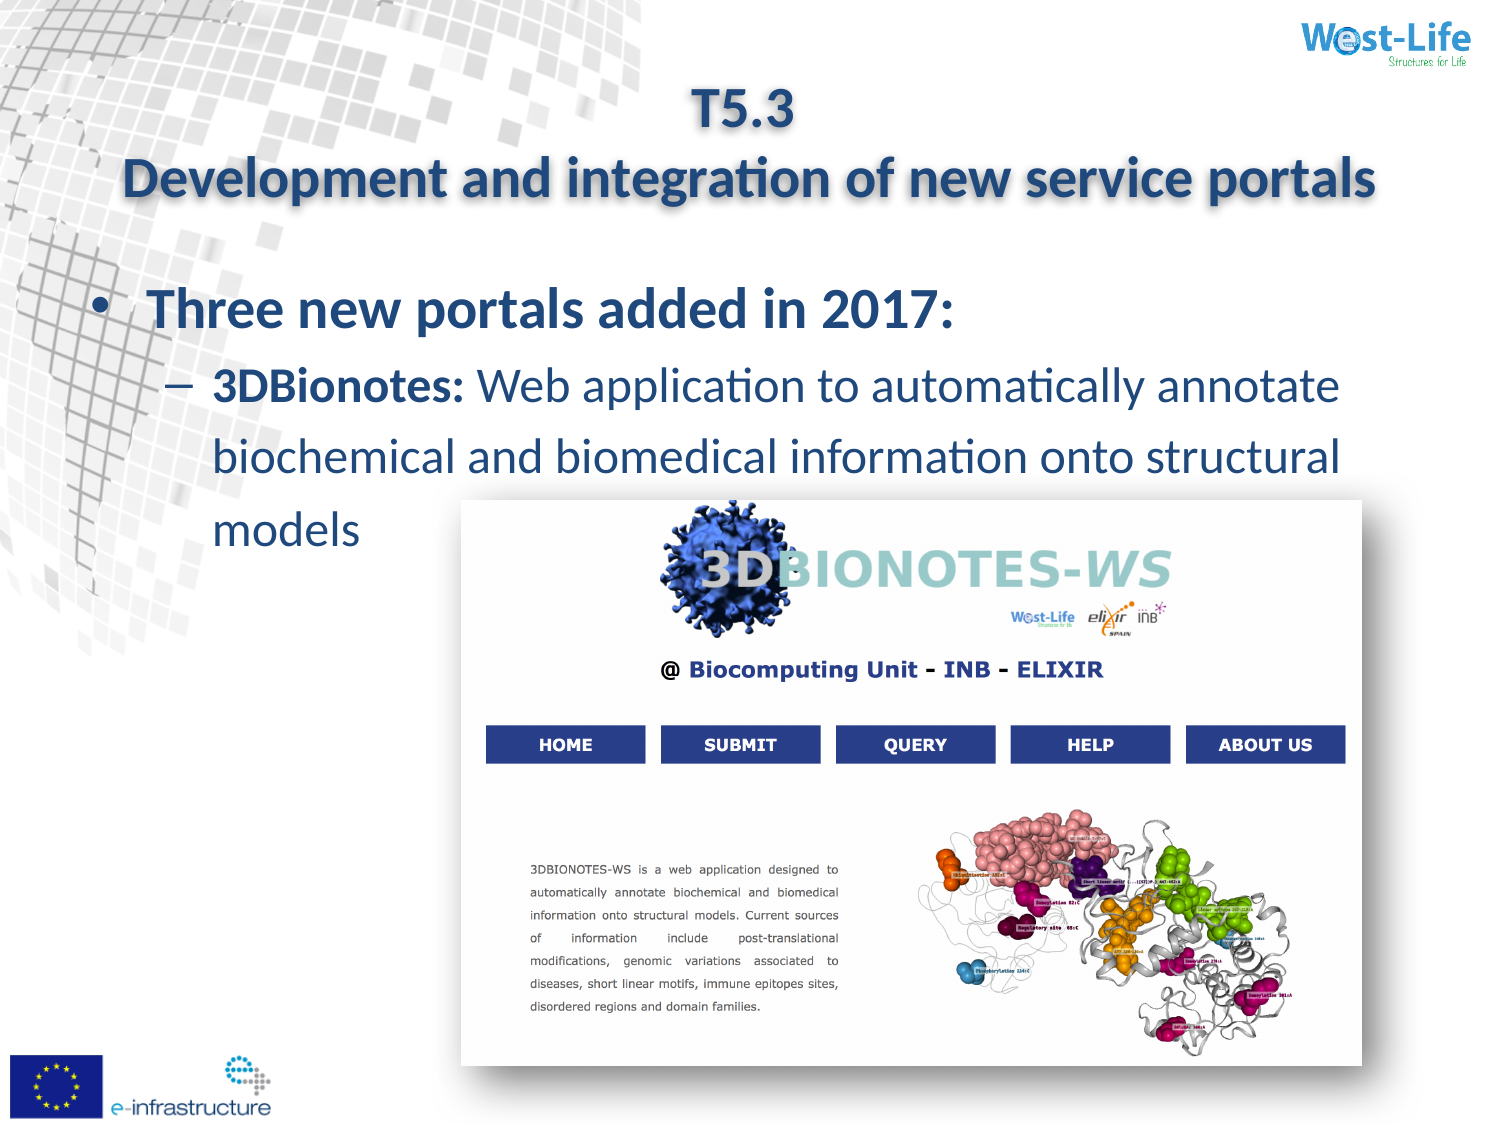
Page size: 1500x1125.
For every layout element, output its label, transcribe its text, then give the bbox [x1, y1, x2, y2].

picture [1298, 18, 1474, 70]
list Three new portals added in 2017: 3DBionotes: Web application to automatically annotate biochemical and biomedical information onto structural models [75, 262, 1425, 1005]
picture [8, 1051, 275, 1120]
title T5.3 Development and integration of new service portals [75, 45, 1425, 233]
picture [461, 500, 1362, 1067]
